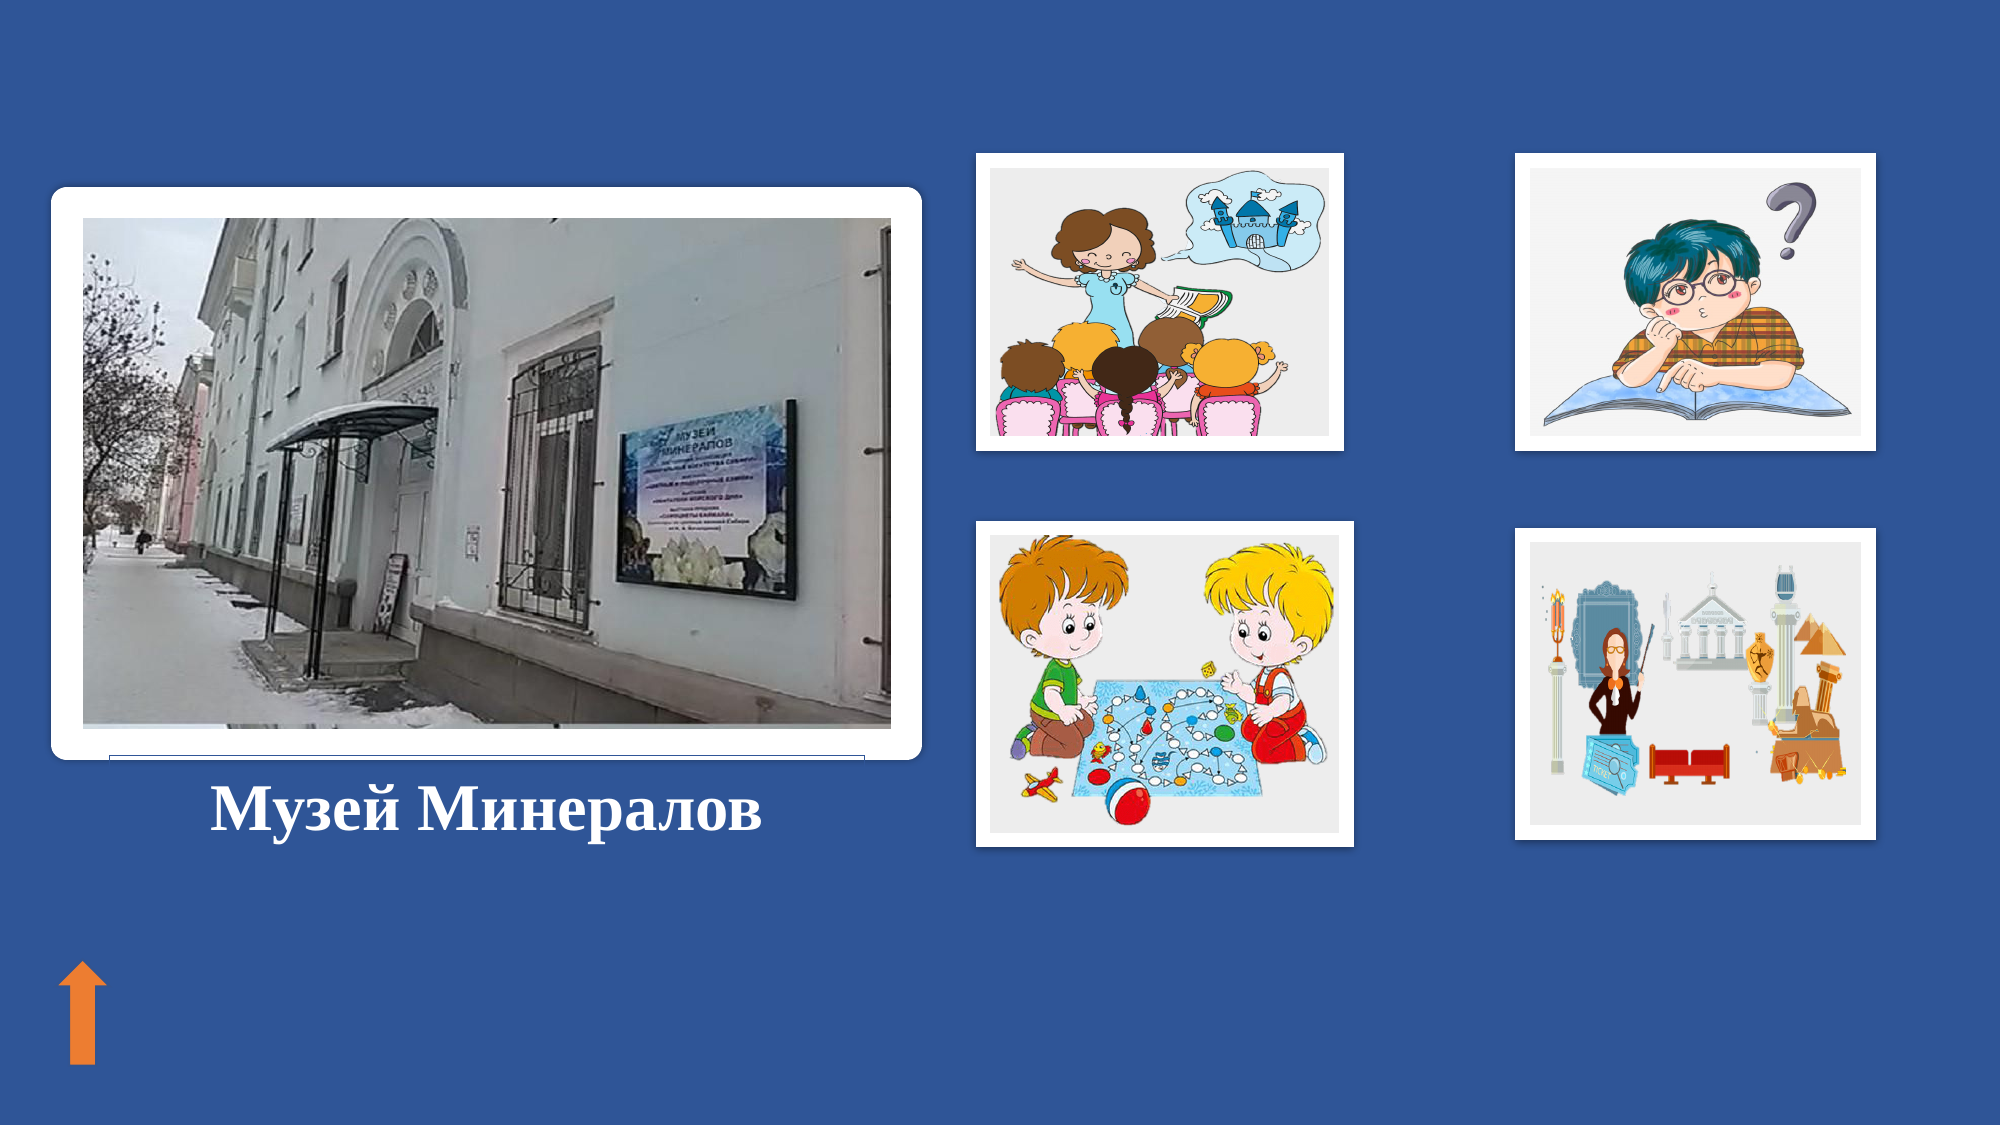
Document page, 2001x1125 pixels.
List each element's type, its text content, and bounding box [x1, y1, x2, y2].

picture [1529, 542, 1862, 826]
picture [990, 167, 1330, 437]
text_box Музей Минералов [109, 755, 865, 851]
picture [82, 217, 891, 730]
picture [990, 535, 1340, 833]
text_box [52, 957, 113, 1067]
picture [1529, 167, 1862, 437]
